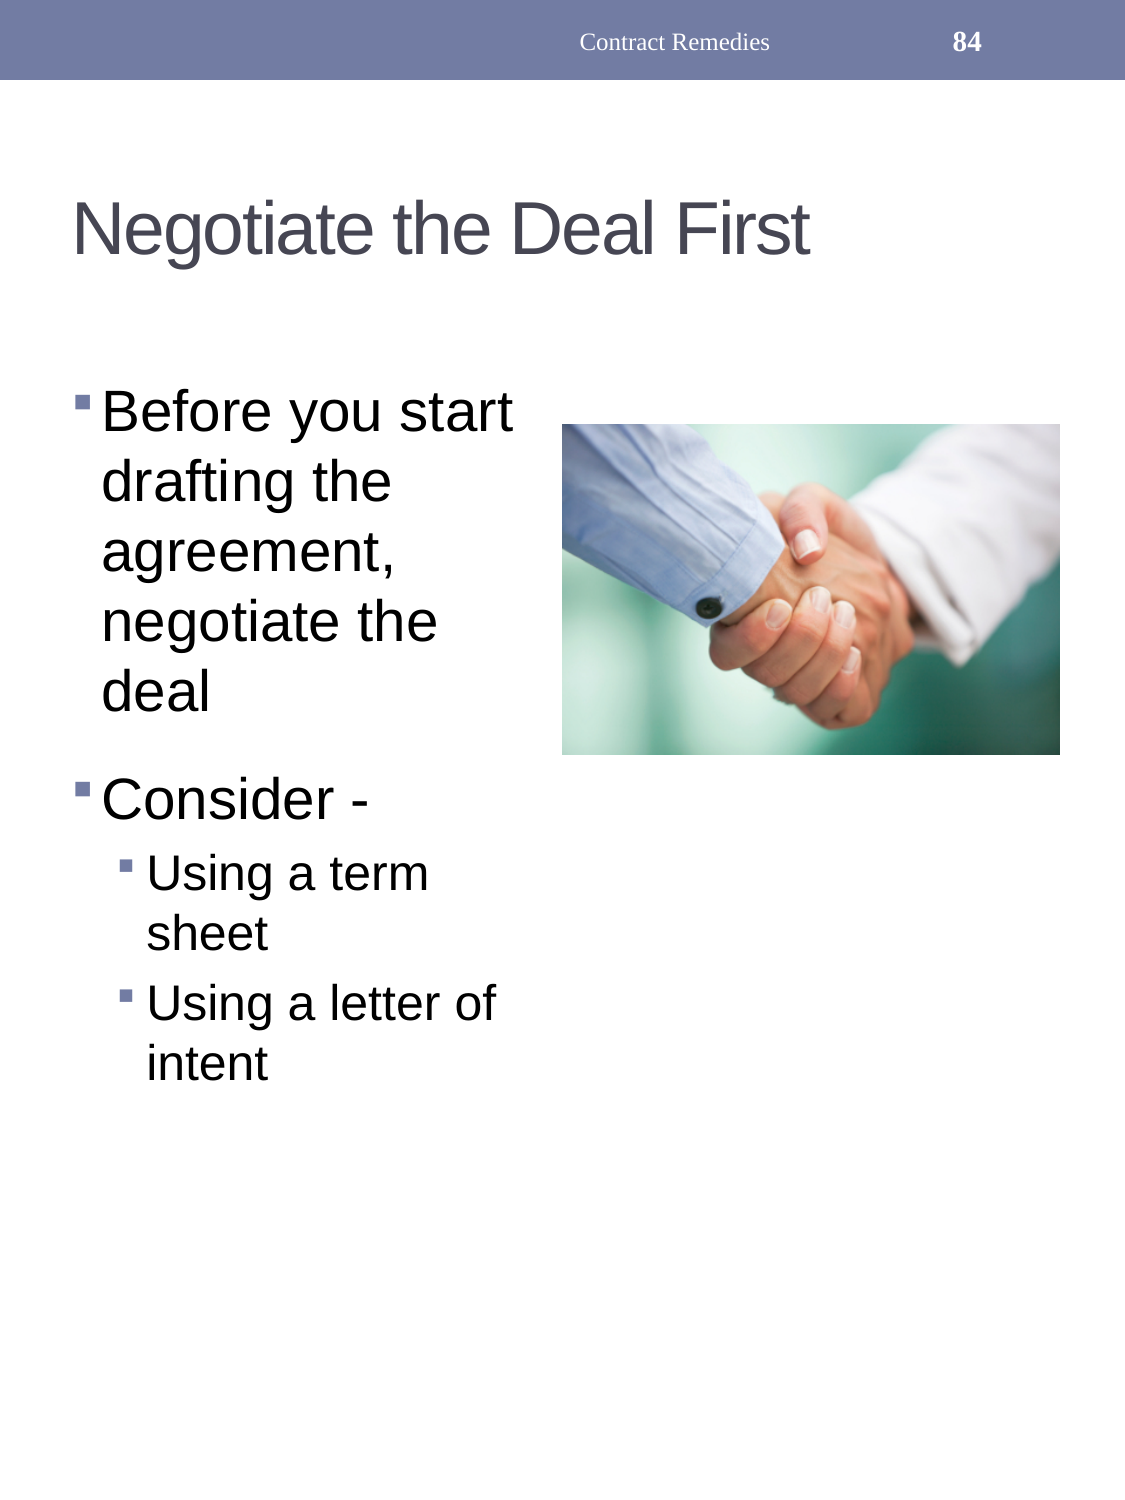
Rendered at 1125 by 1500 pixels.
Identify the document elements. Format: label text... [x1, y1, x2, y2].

footer Contract Remedies [421, 4, 929, 76]
title Negotiate the Deal First [56, 116, 1069, 334]
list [562, 424, 1060, 755]
list Before you start drafting the agreement, negotiate the deal Consider - Using a term sheet Using a letter of intent [56, 366, 554, 1398]
slide_number 84 [937, 4, 1069, 76]
